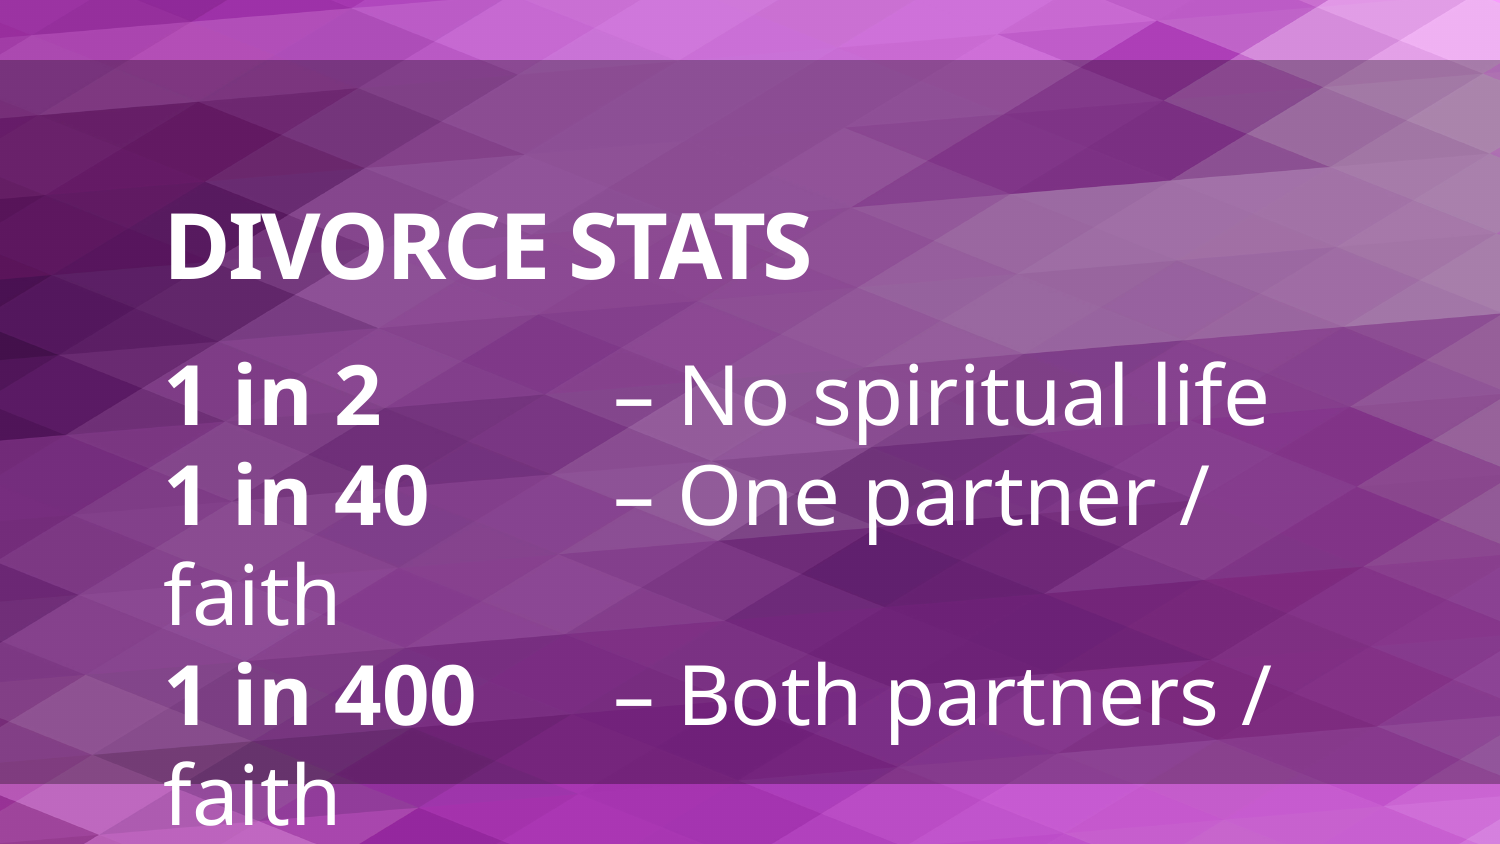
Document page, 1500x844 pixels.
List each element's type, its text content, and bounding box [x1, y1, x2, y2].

text_box 1 in 2 – No spiritual life 1 in 40 – One partner / faith 1 in 400 – Both partners / faith [148, 334, 1410, 844]
title DIVORCE STATS [148, 159, 1327, 326]
picture [0, 0, 1500, 844]
